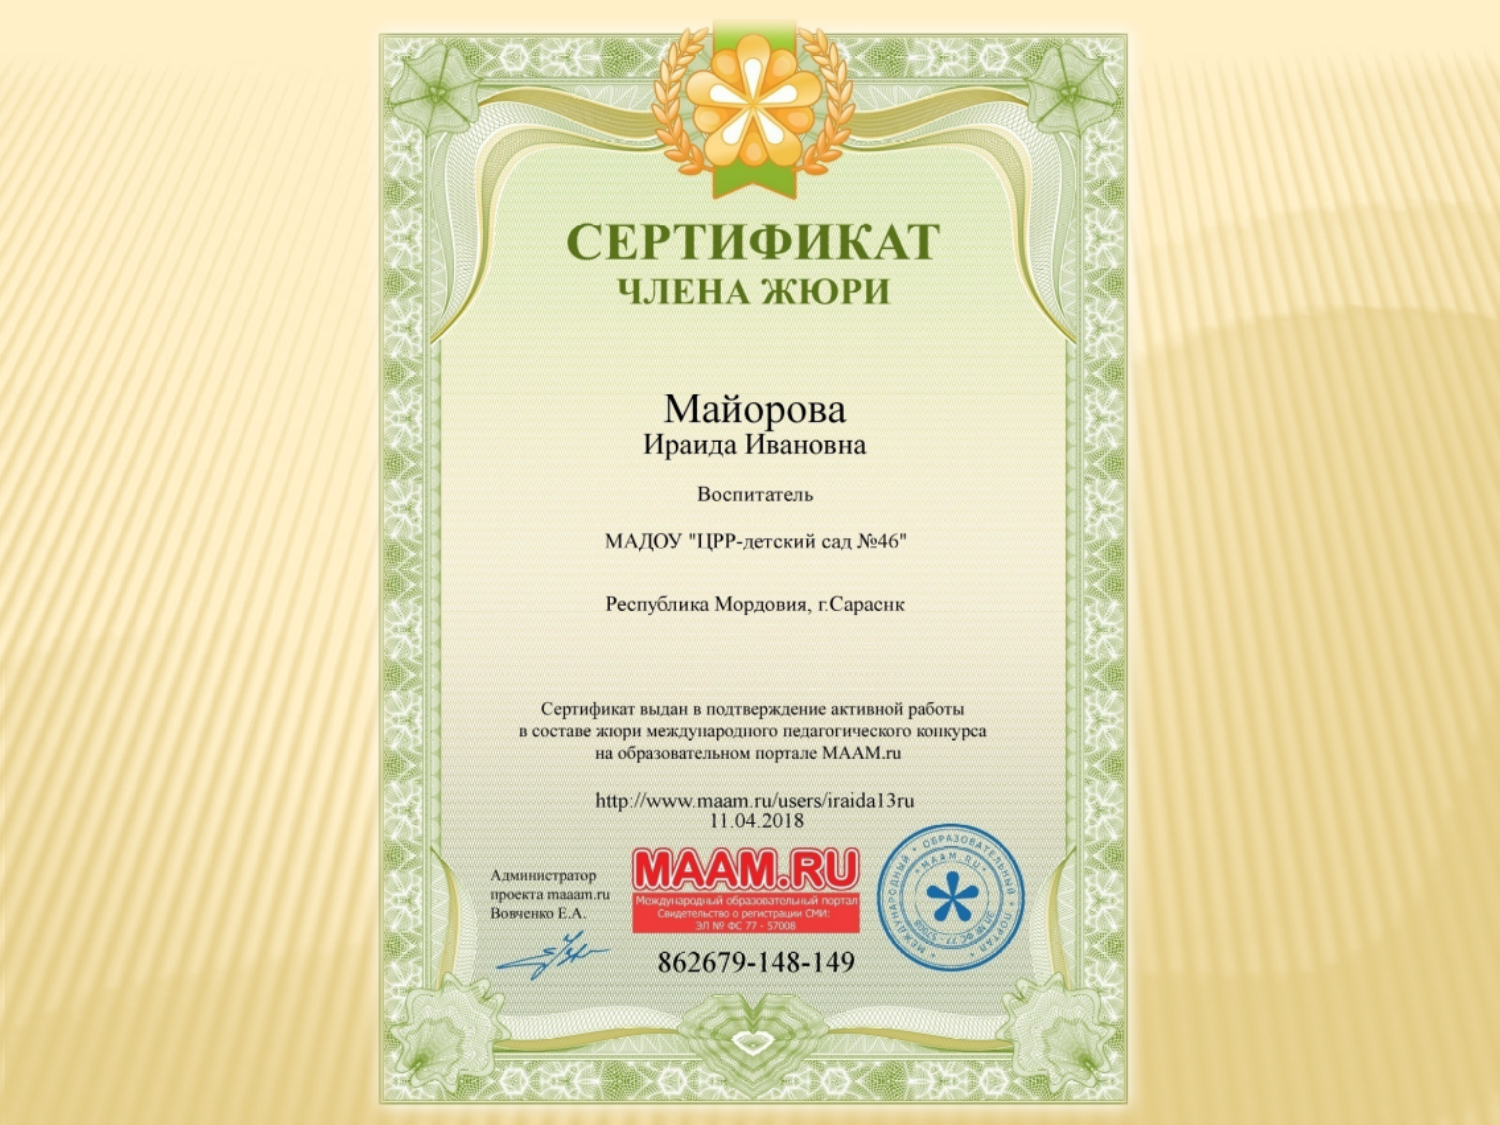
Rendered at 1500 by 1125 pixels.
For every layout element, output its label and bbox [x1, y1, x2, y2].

picture [363, 14, 1149, 1125]
